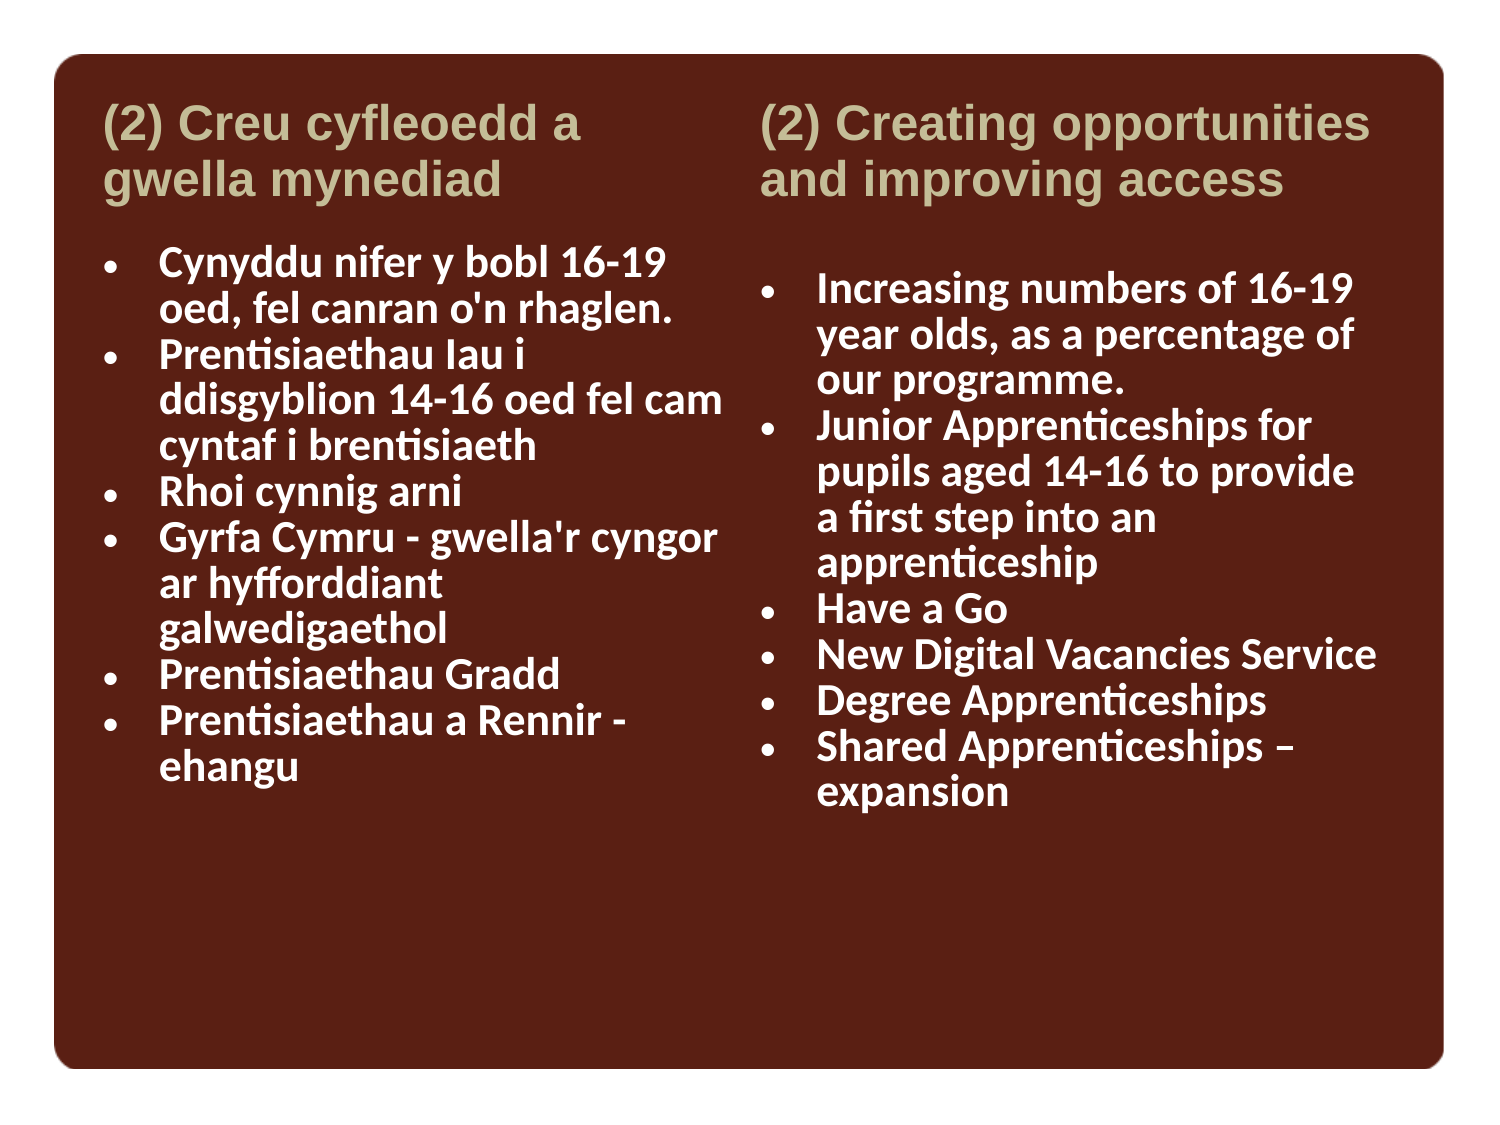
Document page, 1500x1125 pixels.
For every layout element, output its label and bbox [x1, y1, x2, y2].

picture [53, 53, 1444, 1069]
